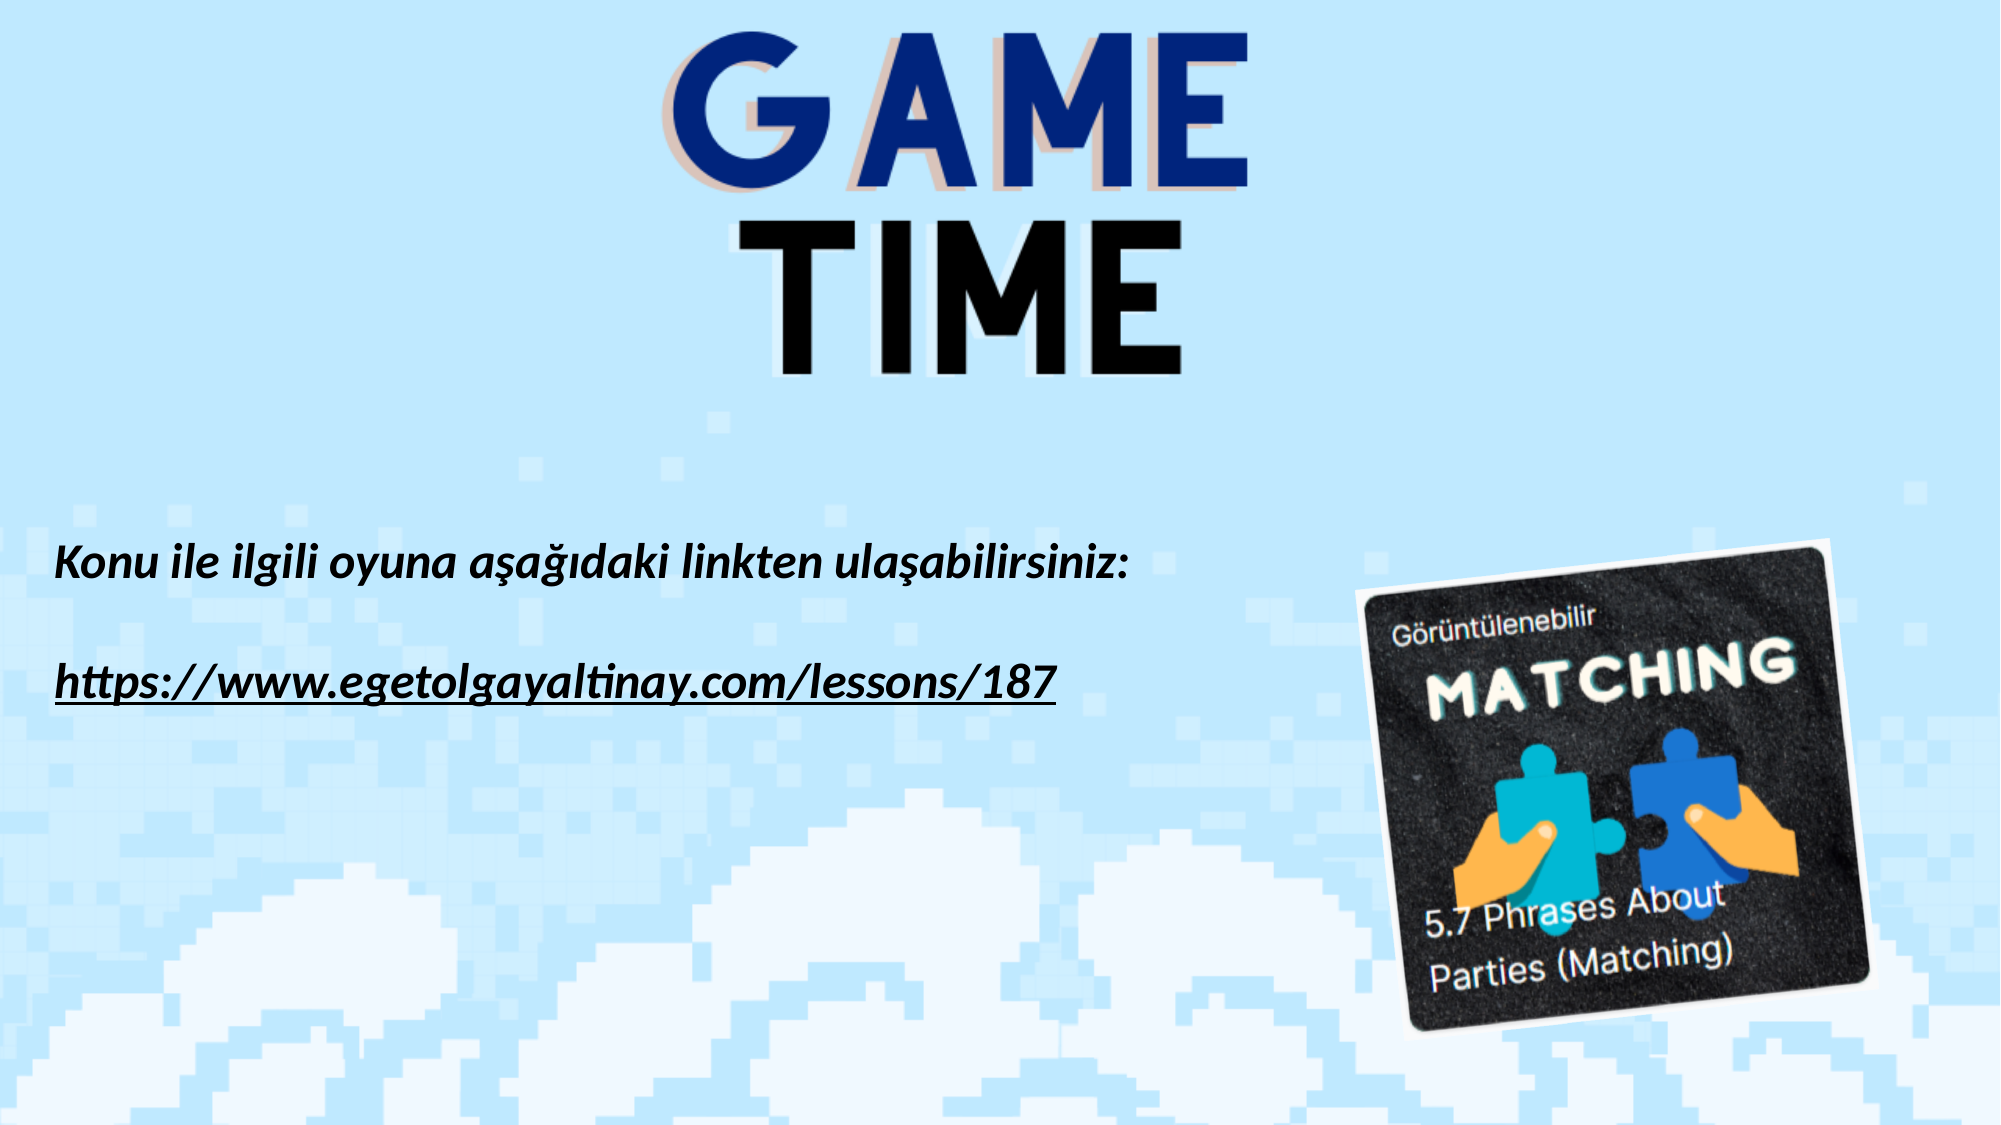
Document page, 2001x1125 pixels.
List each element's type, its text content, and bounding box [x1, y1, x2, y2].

text_box Konu ile ilgili oyuna aşağıdaki linkten ulaşabilirsiniz: https://www.egetolgayaltinay.com/lessons/187 [39, 521, 1314, 717]
picture [0, 0, 2001, 1125]
